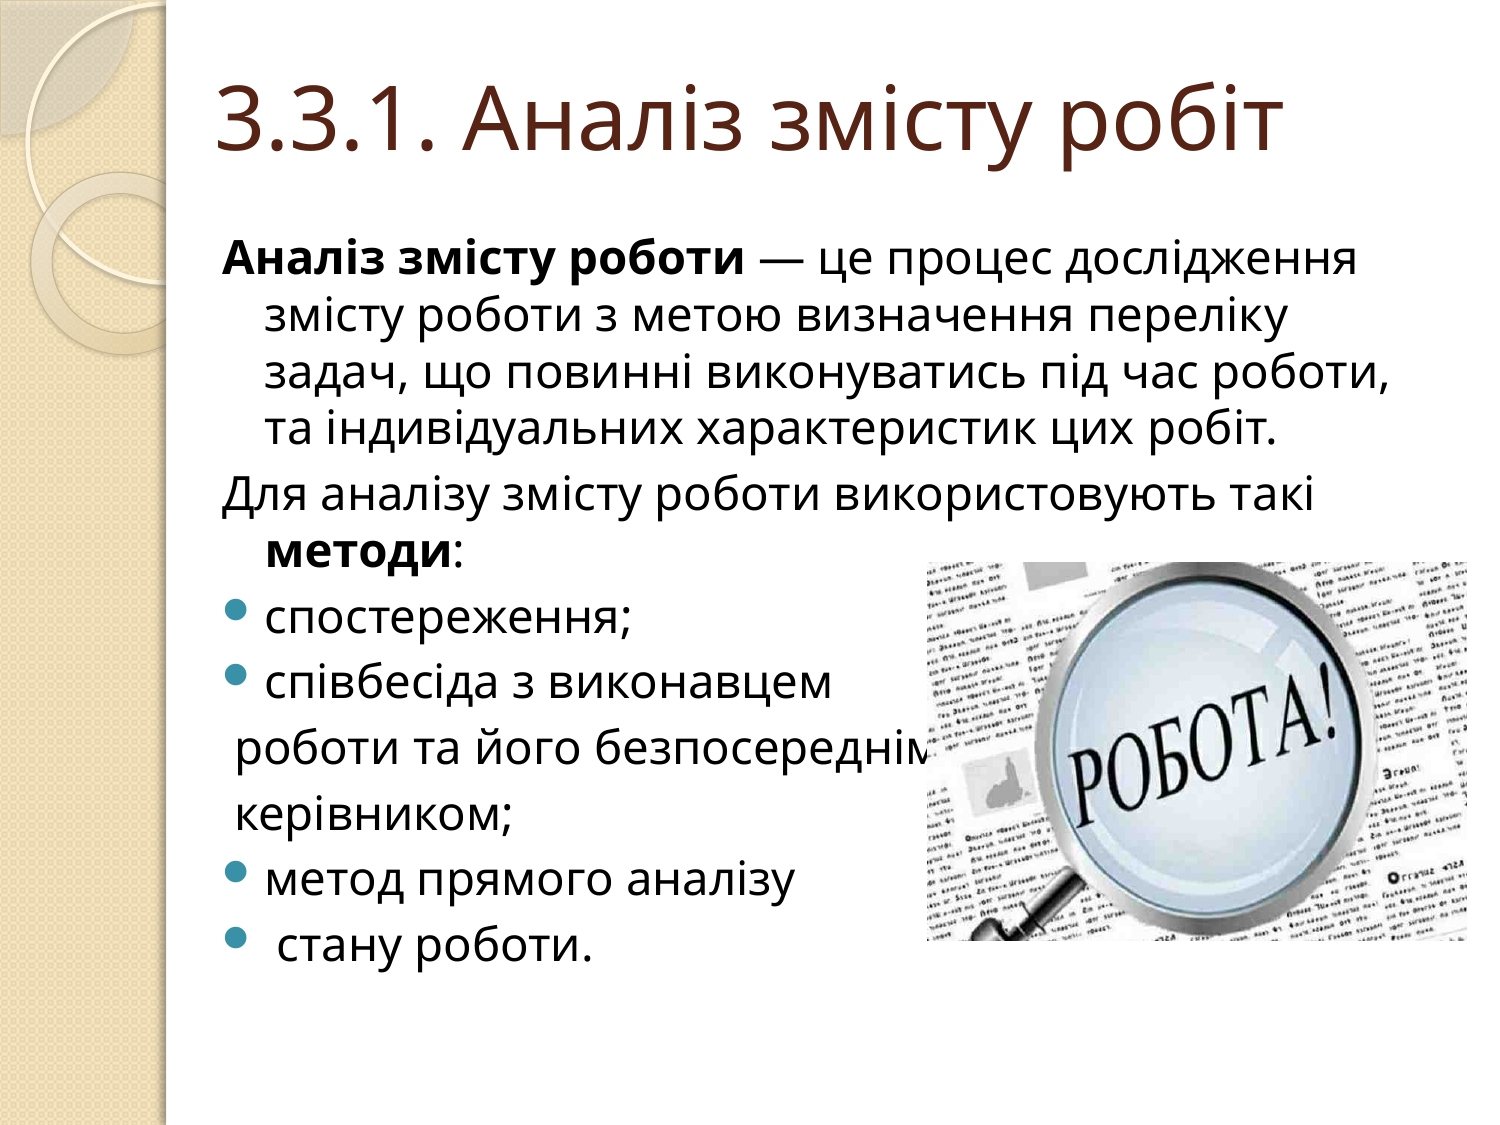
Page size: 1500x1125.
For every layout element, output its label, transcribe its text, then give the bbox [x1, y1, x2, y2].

picture [926, 562, 1467, 941]
title 3.3.1. Аналіз змісту робіт [75, 45, 1425, 185]
list Аналіз змісту роботи — це процес дослідження змісту роботи з метою визначення переліку задач, що повинні виконуватись під час роботи, та індивідуальних характеристик цих робіт. Для аналізу змісту роботи використовують такі методи: спостереження; співбесіда з виконавцем роботи та його безпосереднім керівником; метод прямого аналізу стану роботи. [194, 219, 1415, 1012]
